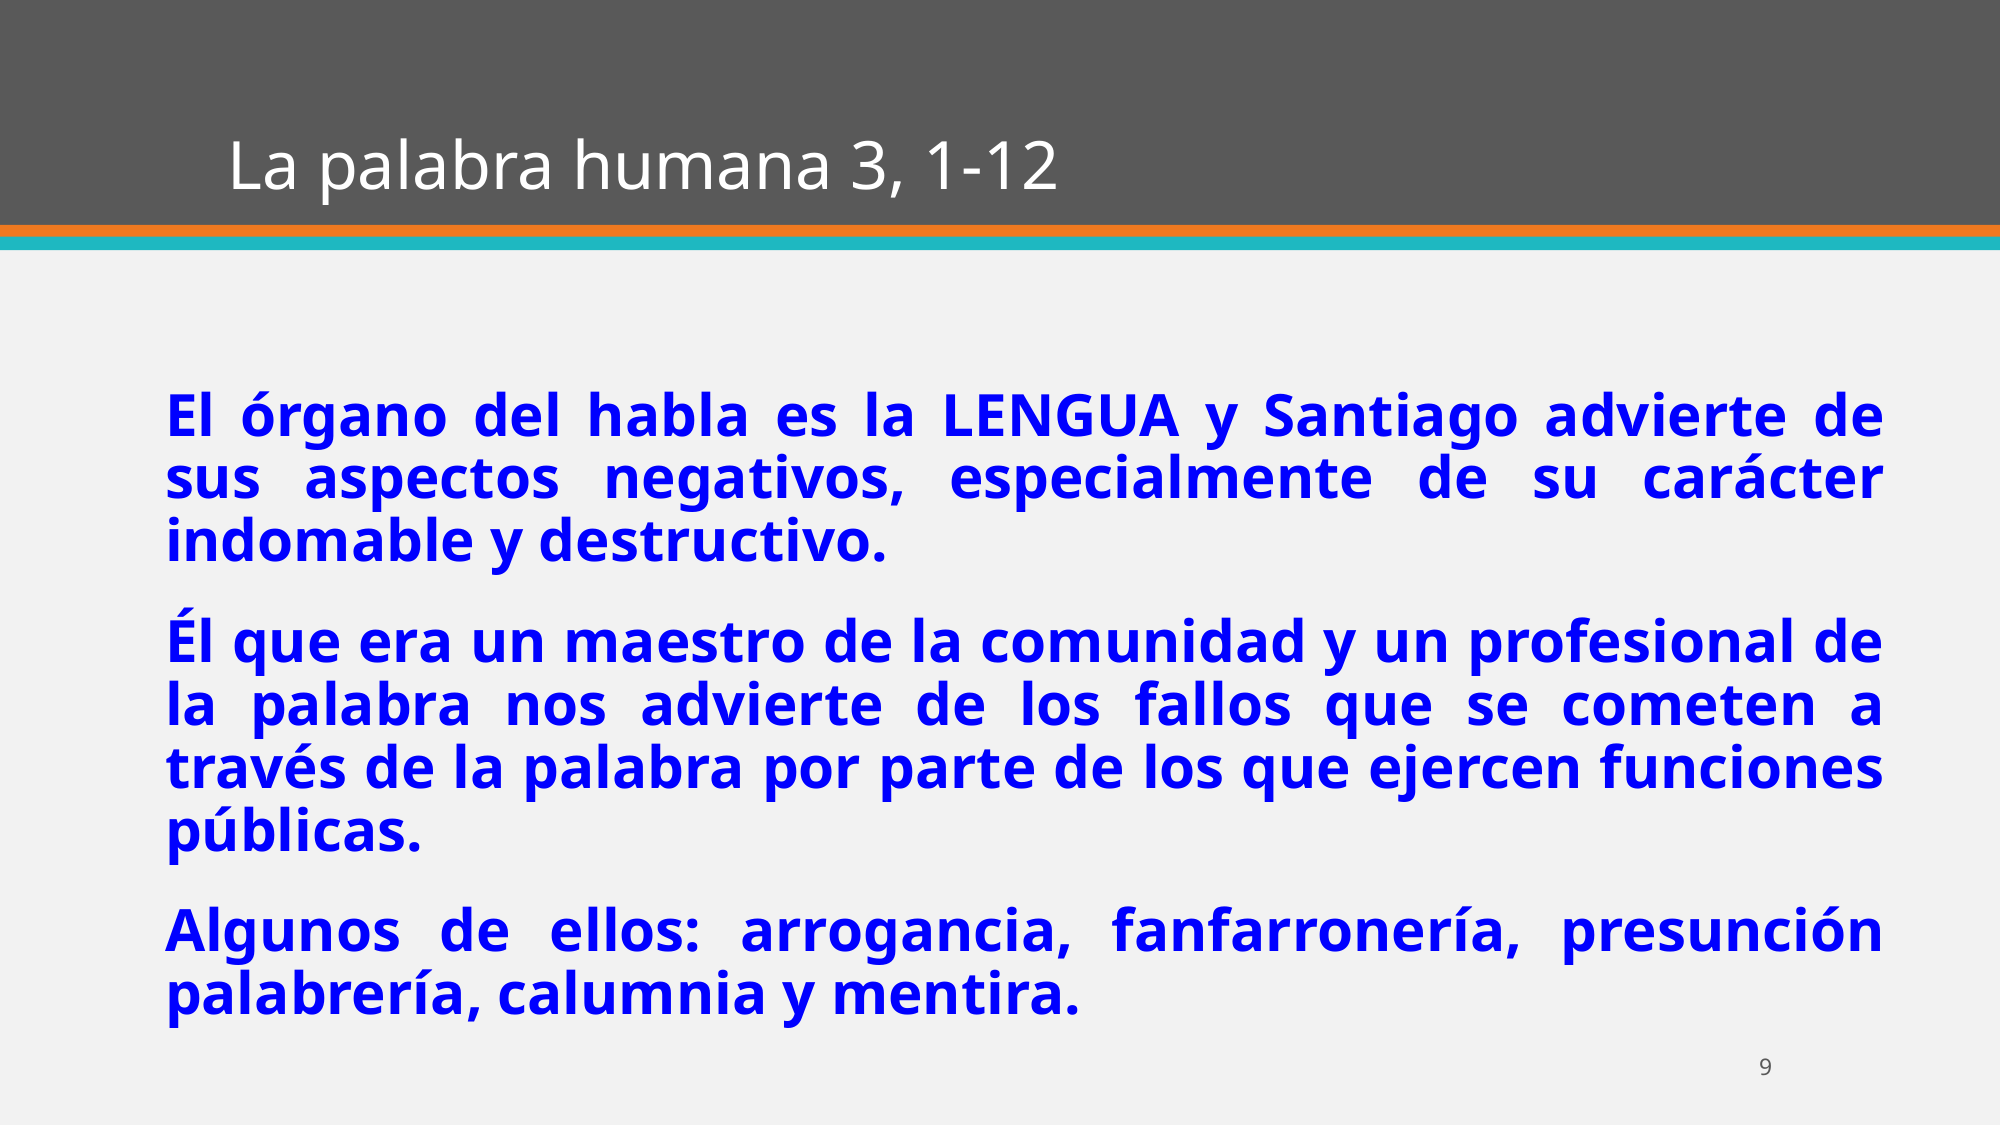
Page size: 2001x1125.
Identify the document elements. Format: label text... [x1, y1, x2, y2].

slide_number 9 [1562, 1045, 1788, 1091]
list El órgano del habla es la LENGUA y Santiago advierte de sus aspectos negativos, especialmente de su carácter indomable y destructivo. Él que era un maestro de la comunidad y un profesional de la palabra nos advierte de los fallos que se cometen a través de la palabra por parte de los que ejercen funciones públicas. Algunos de ellos: arrogancia, fanfarronería, presunción palabrería, calumnia y mentira. [150, 378, 1900, 1091]
title La palabra humana 3, 1-12 [212, 41, 1788, 212]
